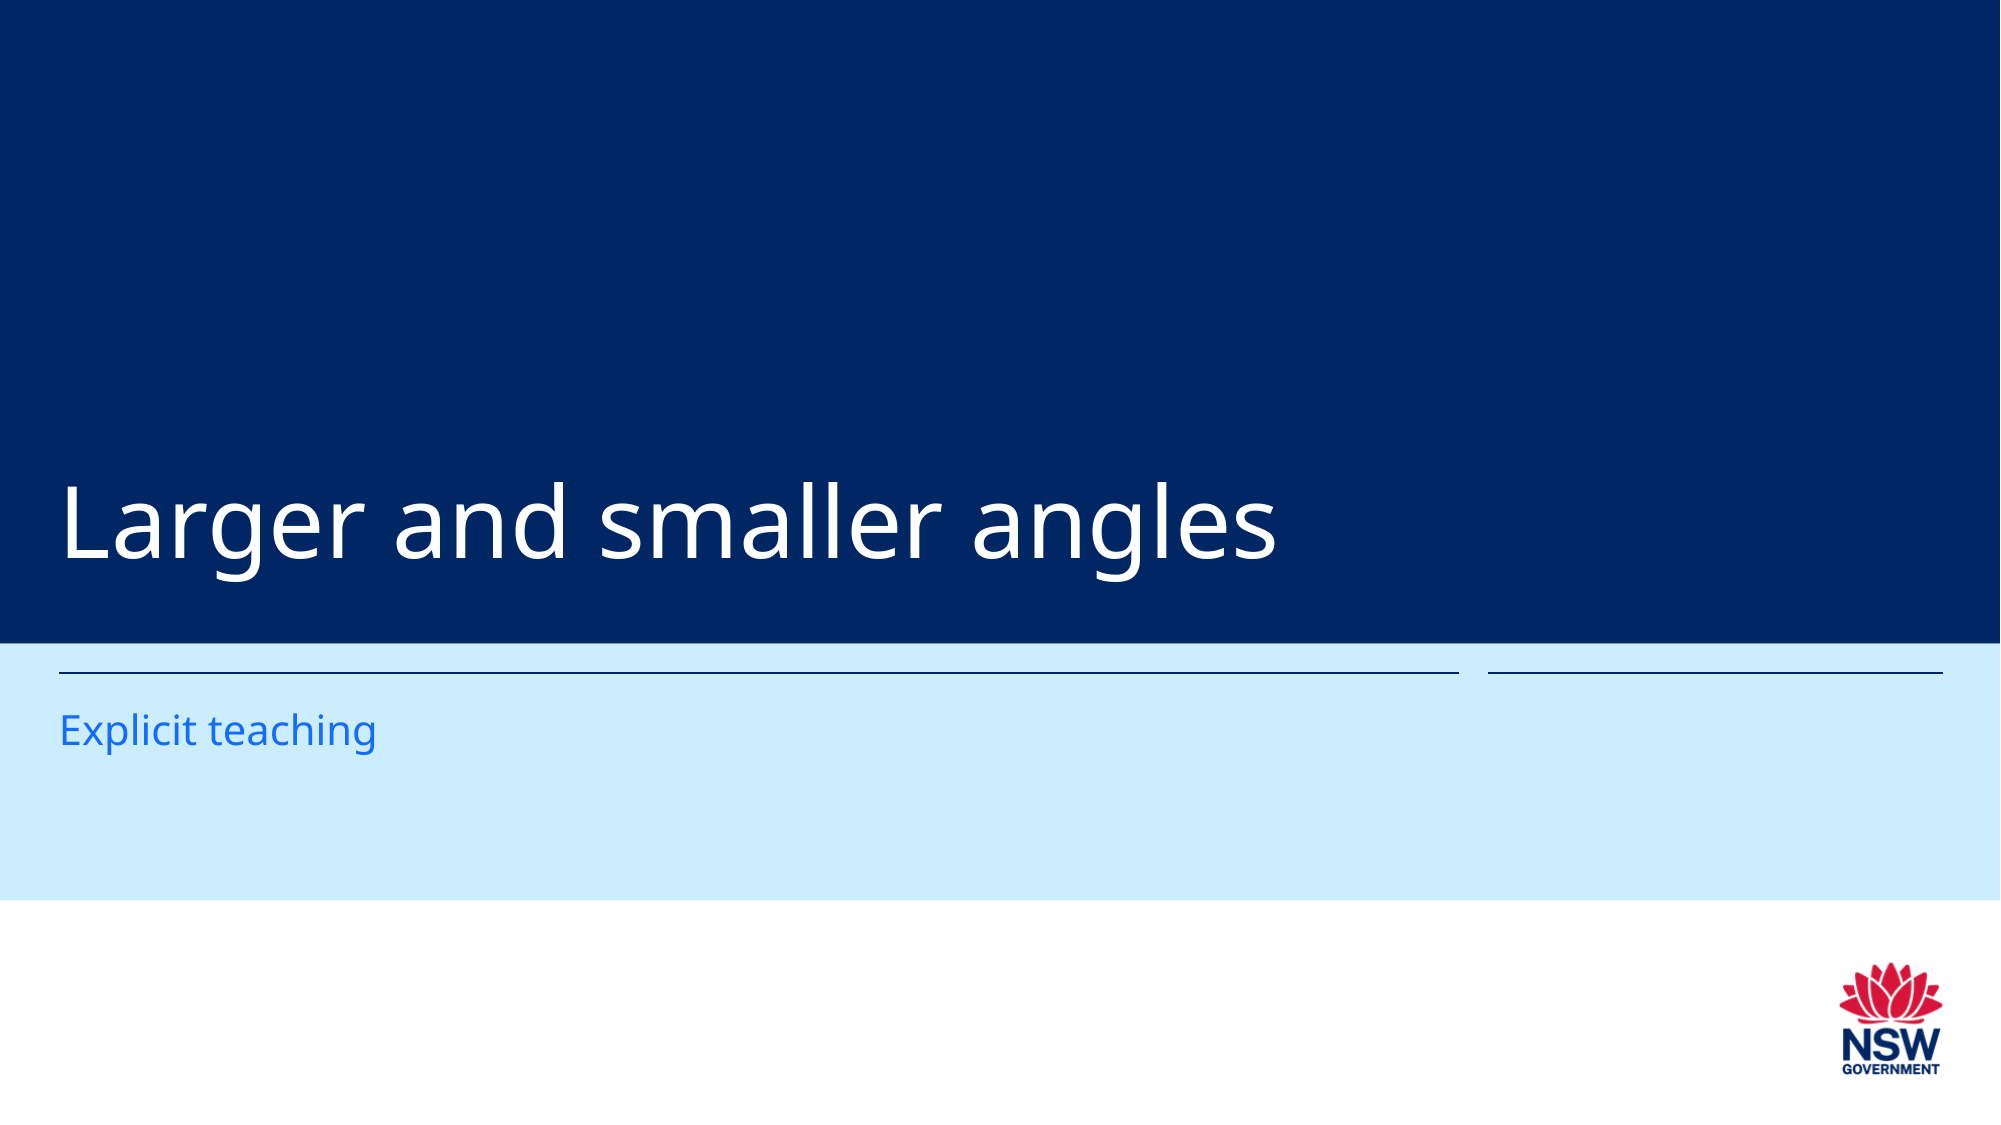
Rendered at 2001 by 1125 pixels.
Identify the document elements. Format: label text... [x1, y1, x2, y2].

title Larger and smaller angles [59, 472, 1943, 650]
picture [1839, 962, 1943, 1075]
list Explicit teaching [59, 679, 502, 857]
